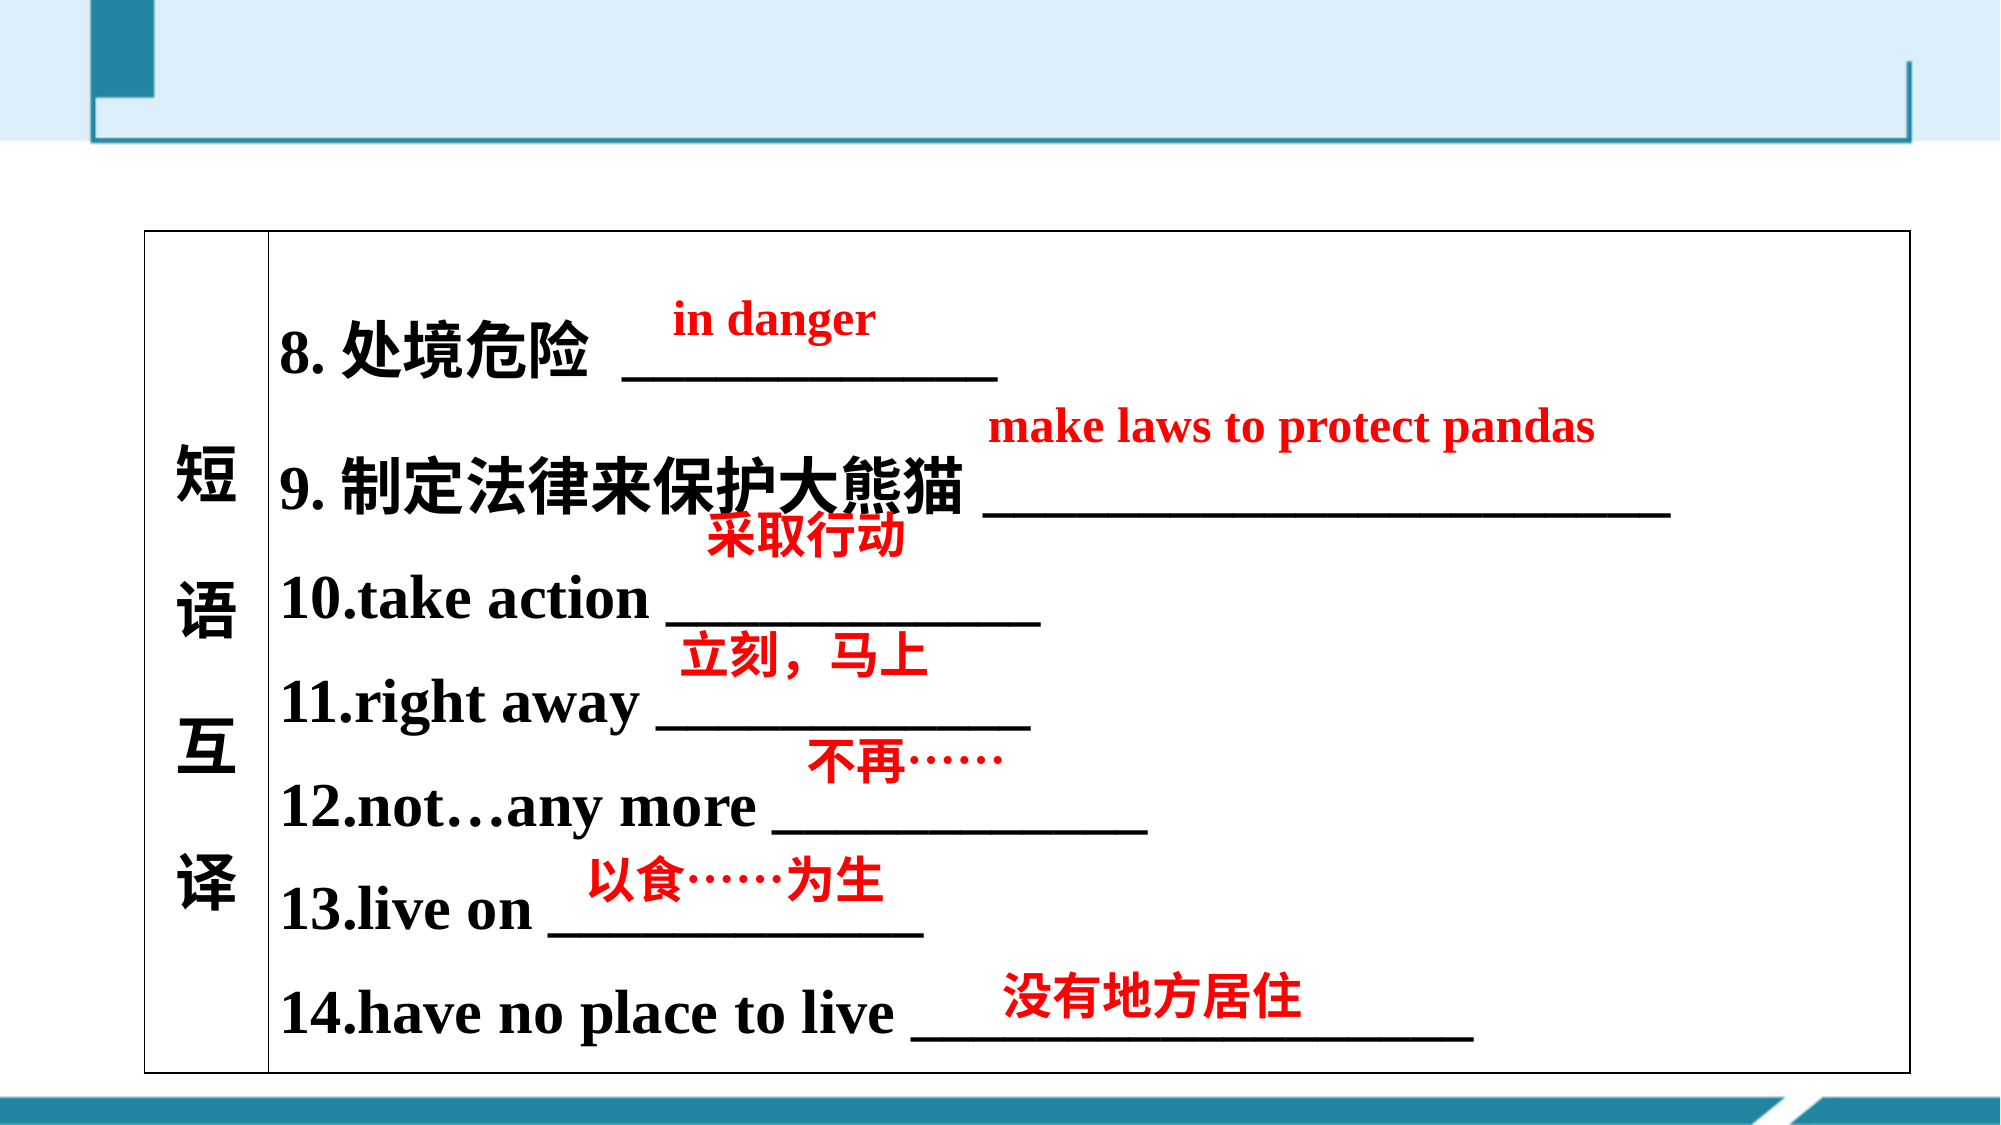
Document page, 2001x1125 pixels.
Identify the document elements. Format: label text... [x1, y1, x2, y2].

text_box 以食……为生 [570, 840, 951, 916]
picture [0, 0, 2001, 1125]
text_box in danger [657, 278, 892, 354]
text_box 立刻，马上 [664, 615, 995, 691]
text_box make laws to protect pandas [973, 384, 1611, 460]
text_box 不再…… [791, 722, 1022, 798]
text_box 没有地方居住 [987, 956, 1318, 1032]
table_header 短语互译 [145, 232, 268, 1072]
table_header 8.处境危险 ____________ 9.制定法律来保护大熊猫______________________ 10.take action ____________ 11.right away ____________ 12.not…any more ____________ 13.live on ____________ 14.have no place to live __________________ [269, 232, 1909, 1072]
text_box 采取行动 [691, 495, 922, 571]
